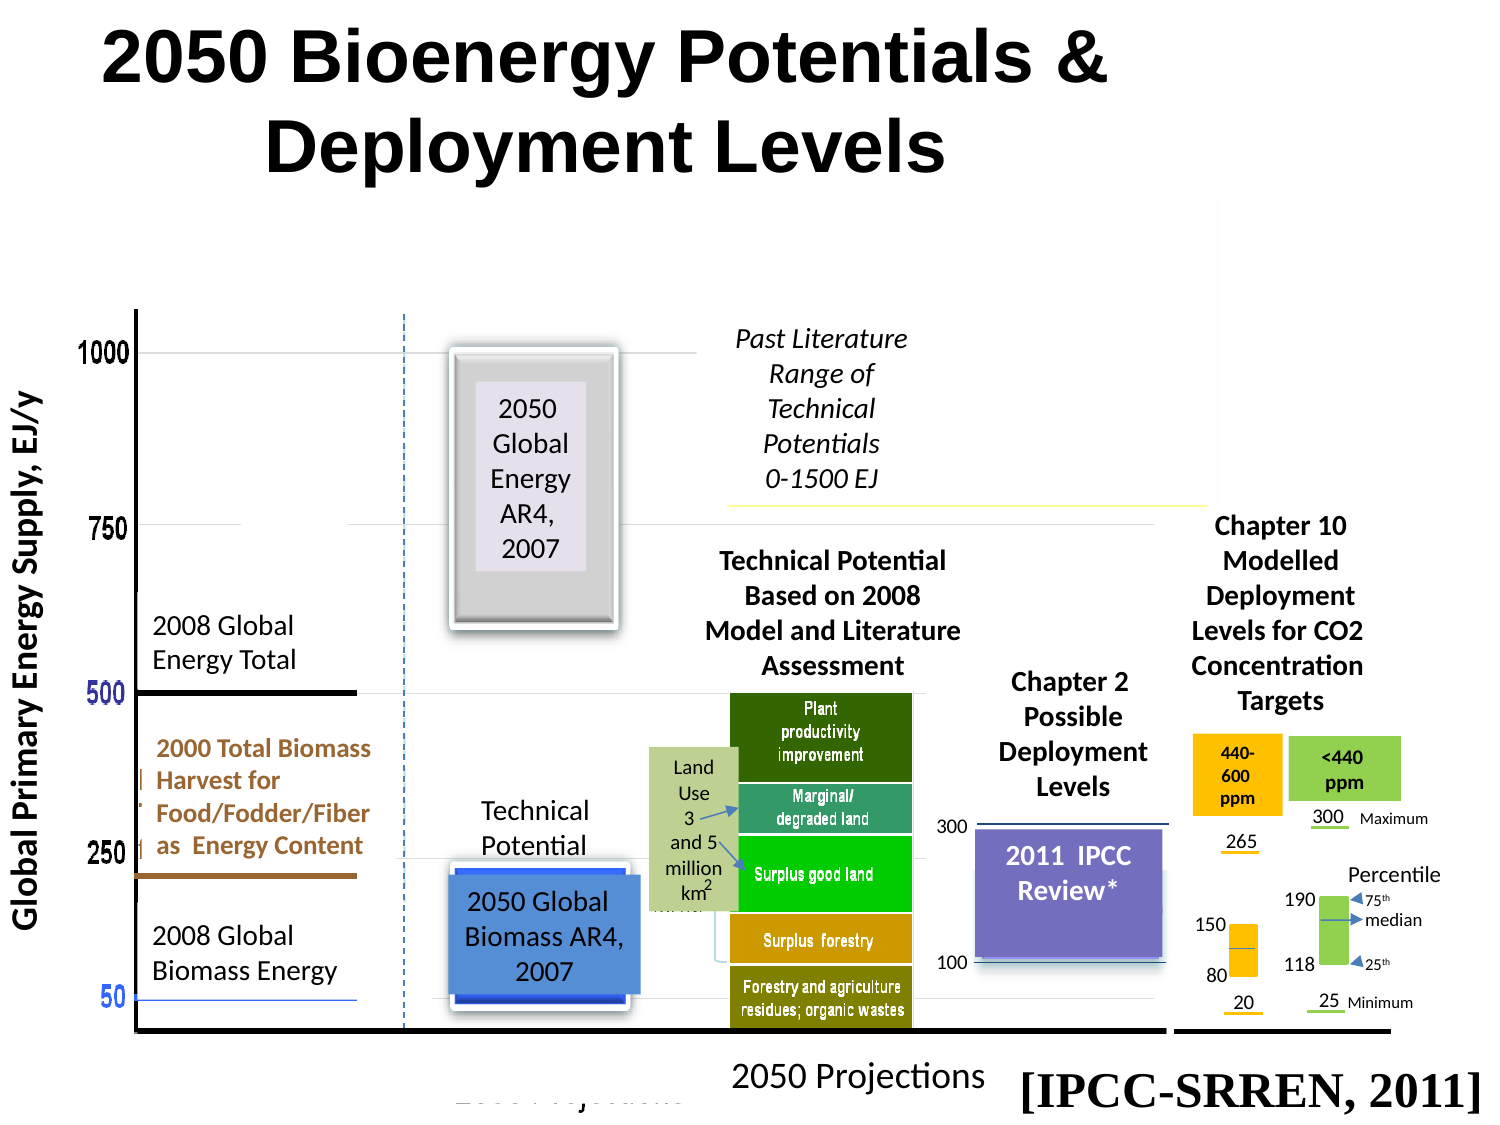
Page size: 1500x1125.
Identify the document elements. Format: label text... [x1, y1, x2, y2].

text_box 2050 Bioenergy Potentials & Deployment Levels [0, 0, 1213, 193]
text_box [0, 193, 1500, 1125]
